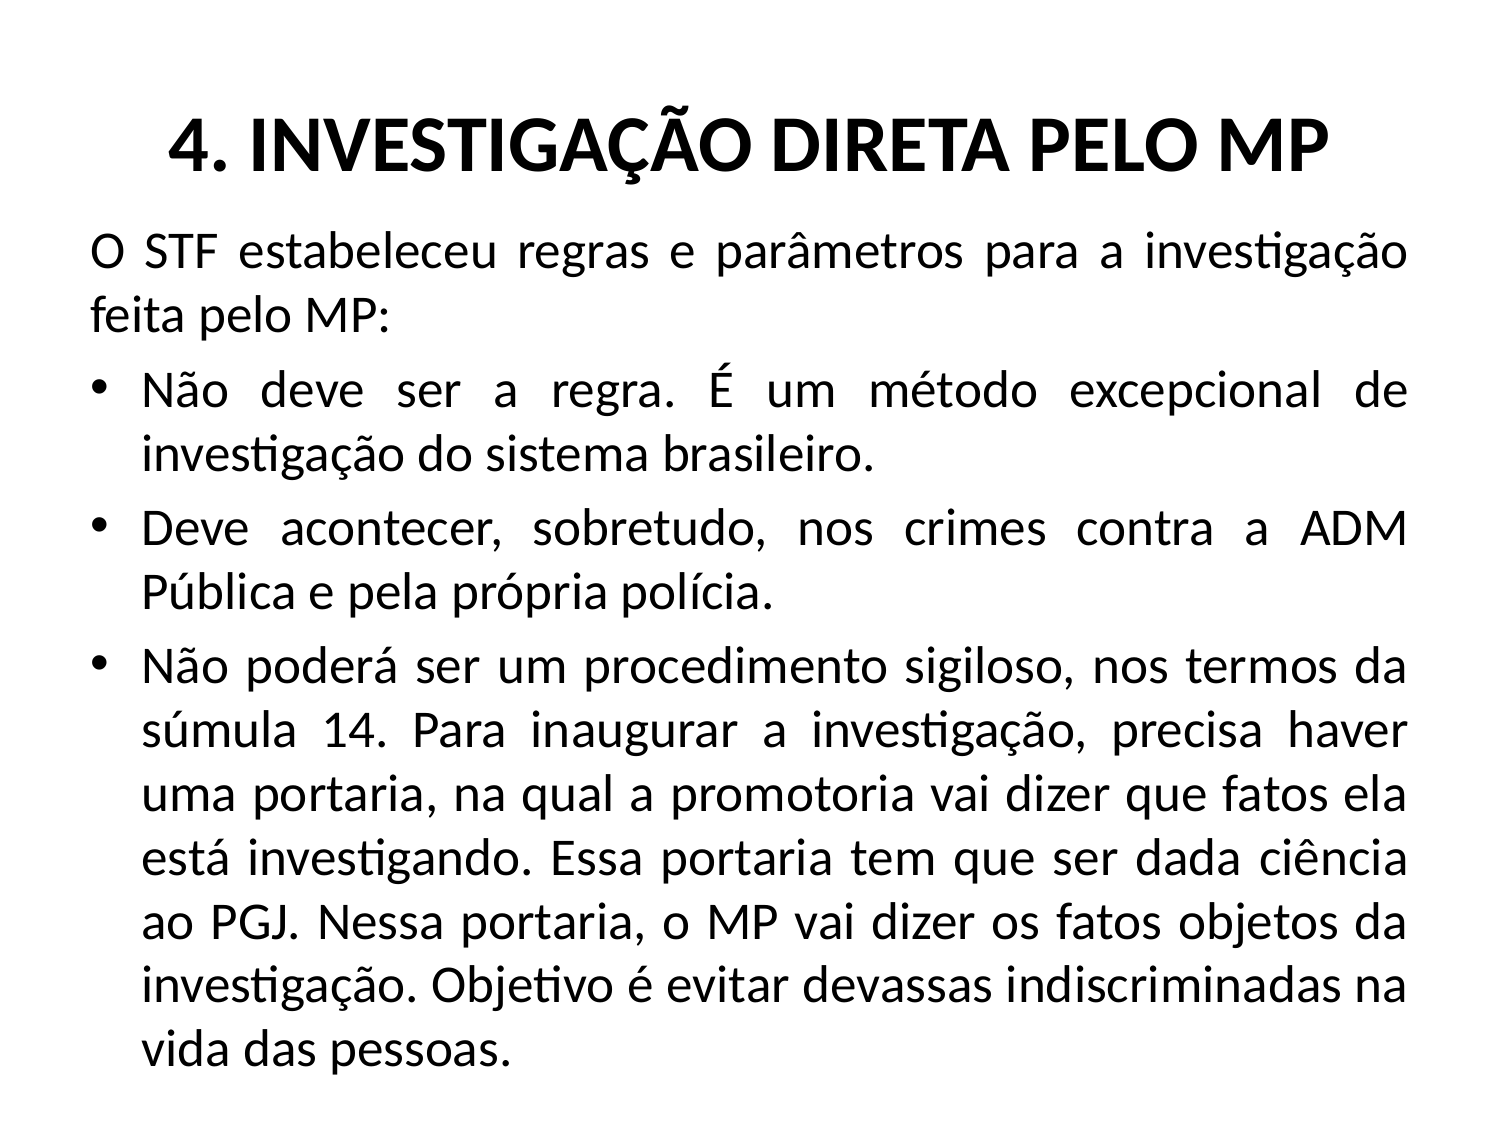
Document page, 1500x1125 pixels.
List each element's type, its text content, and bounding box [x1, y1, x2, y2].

list O STF estabeleceu regras e parâmetros para a investigação feita pelo MP: Não deve ser a regra. É um método excepcional de investigação do sistema brasileiro. Deve acontecer, sobretudo, nos crimes contra a ADM Pública e pela própria polícia. Não poderá ser um procedimento sigiloso, nos termos da súmula 14. Para inaugurar a investigação, precisa haver uma portaria, na qual a promotoria vai dizer que fatos ela está investigando. Essa portaria tem que ser dada ciência ao PGJ. Nessa portaria, o MP vai dizer os fatos objetos da investigação. Objetivo é evitar devassas indiscriminadas na vida das pessoas. [75, 208, 1425, 1094]
title 4. INVESTIGAÇÃO DIRETA PELO MP [75, 45, 1425, 208]
